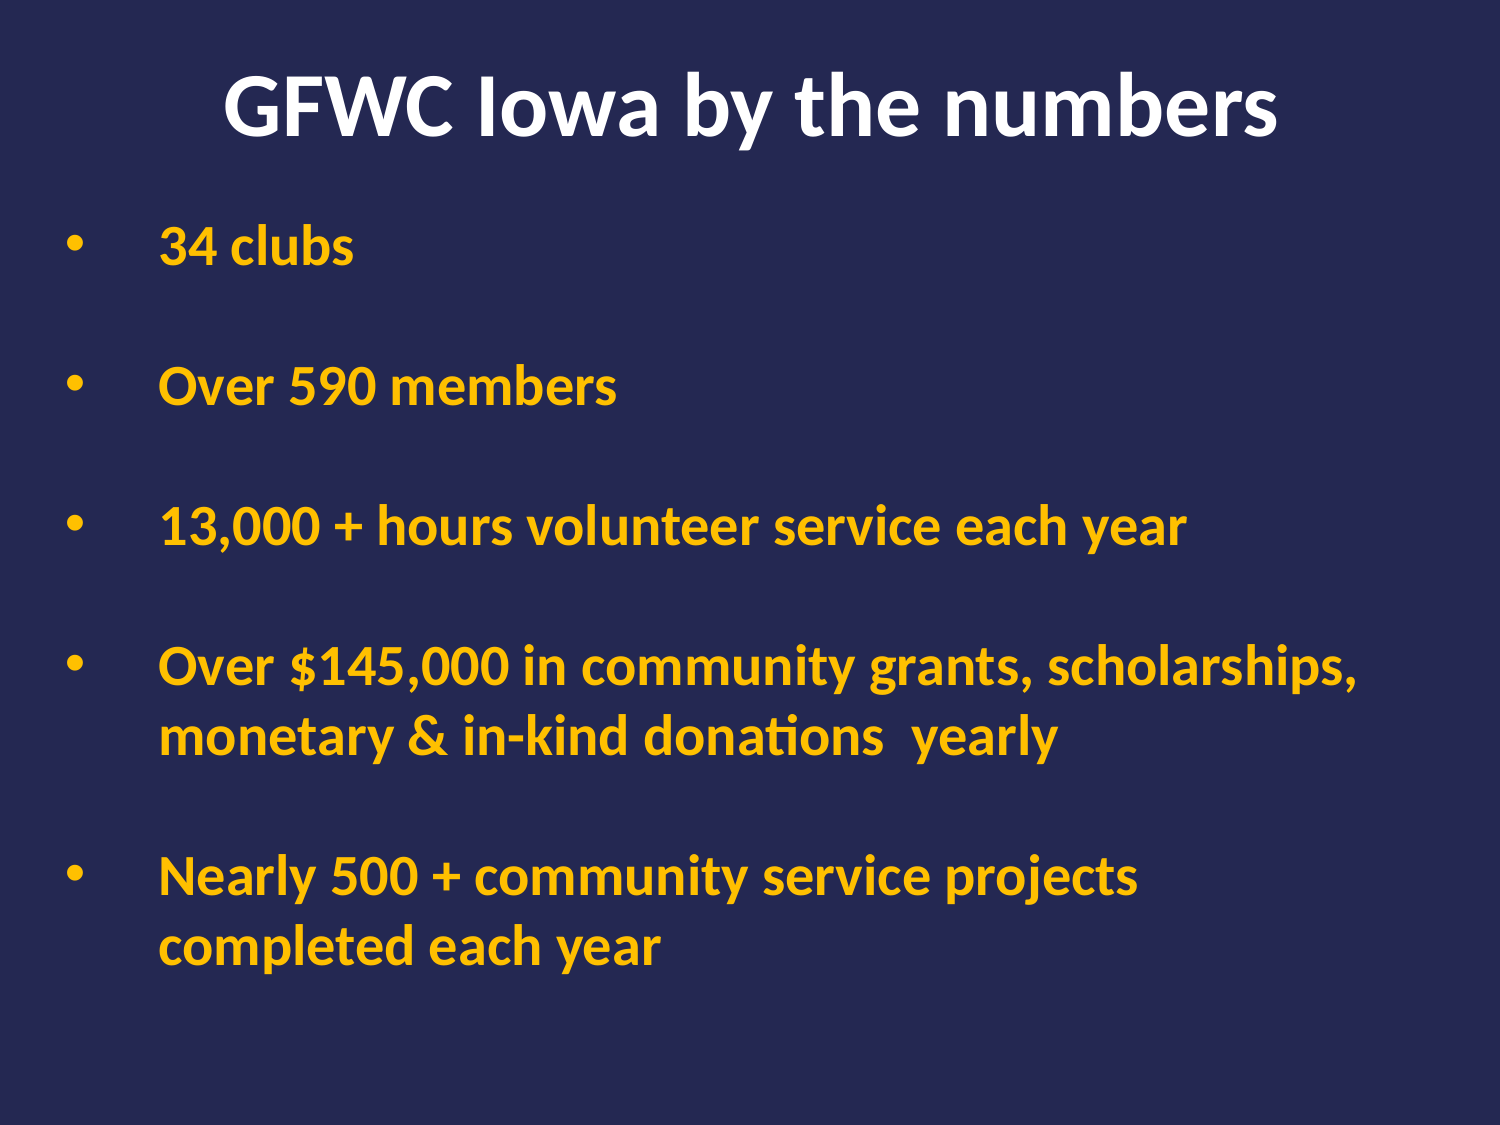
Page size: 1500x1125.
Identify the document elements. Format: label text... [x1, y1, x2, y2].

text_box 34 clubs Over 590 members 13,000 + hours volunteer service each year Over $145,000 in community grants, scholarships, monetary & in-kind donations yearly Nearly 500 + community service projects completed each year [50, 199, 1425, 1085]
text_box GFWC Iowa by the numbers [208, 37, 1317, 163]
